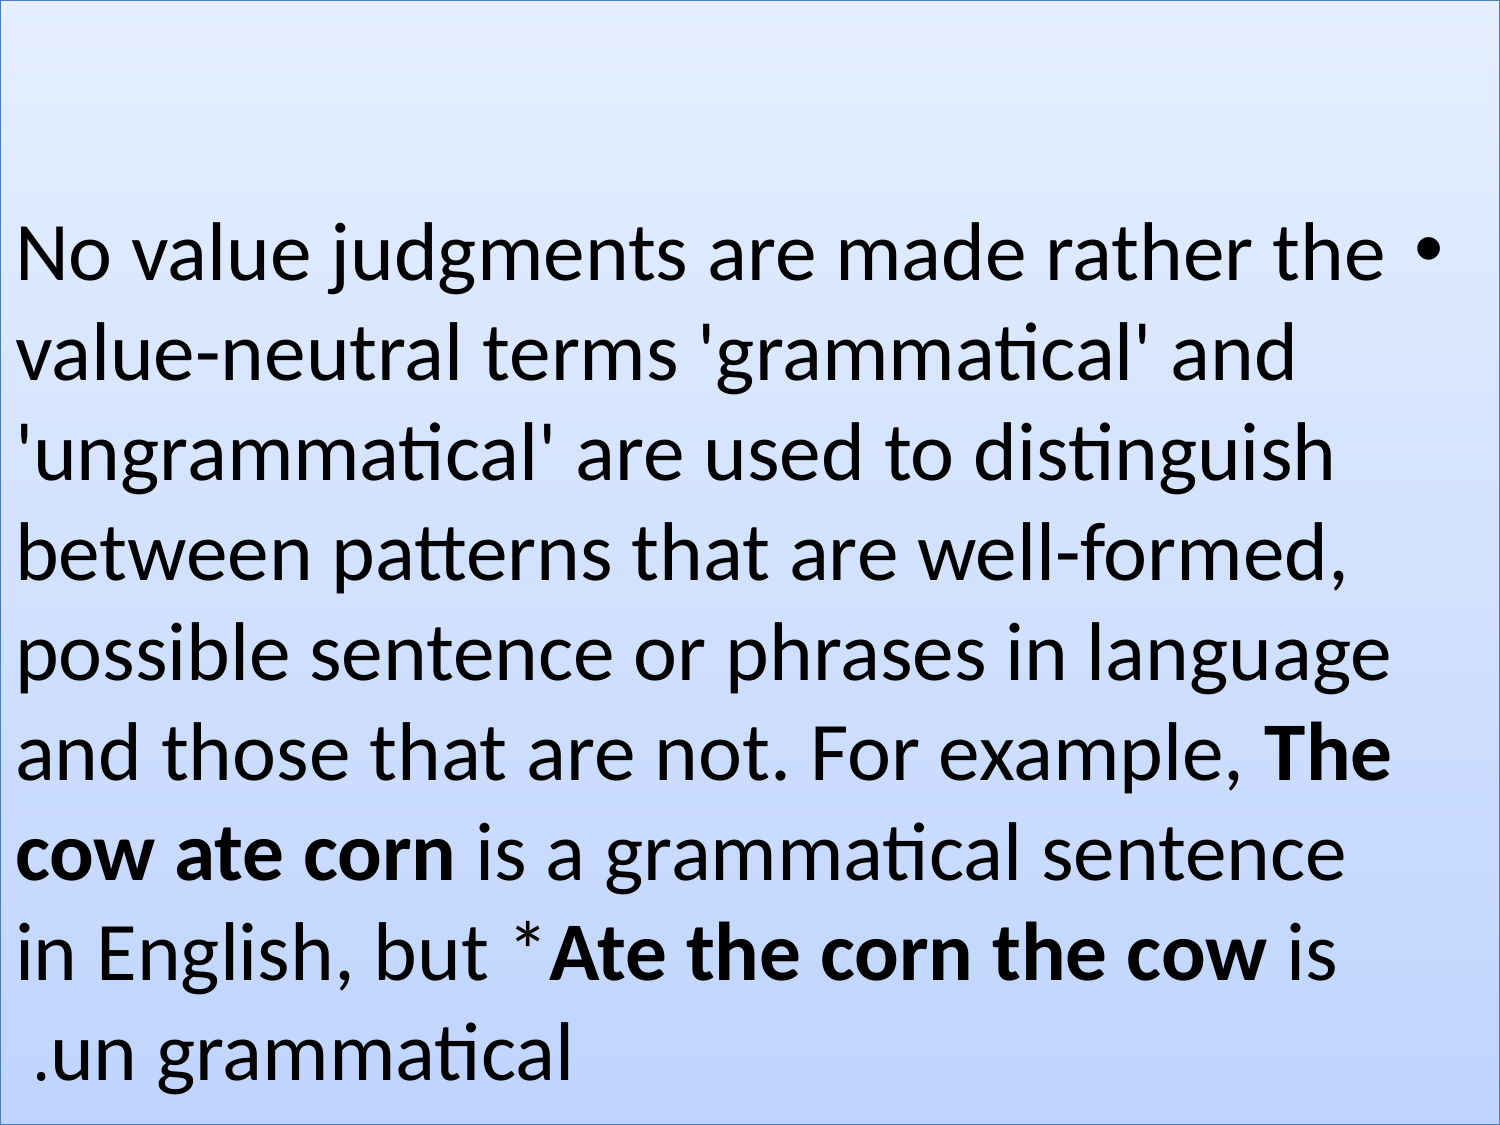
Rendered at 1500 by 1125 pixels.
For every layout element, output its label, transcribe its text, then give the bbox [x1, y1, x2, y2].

list No value judgments are made rather the value-neutral terms 'grammatical' and 'ungrammatical' are used to distinguish between patterns that are well-formed, possible sentence or phrases in language and those that are not. For example, The cow ate corn is a grammatical sentence in English, but *Ate the corn the cow is un grammatical. [0, 0, 1500, 1125]
